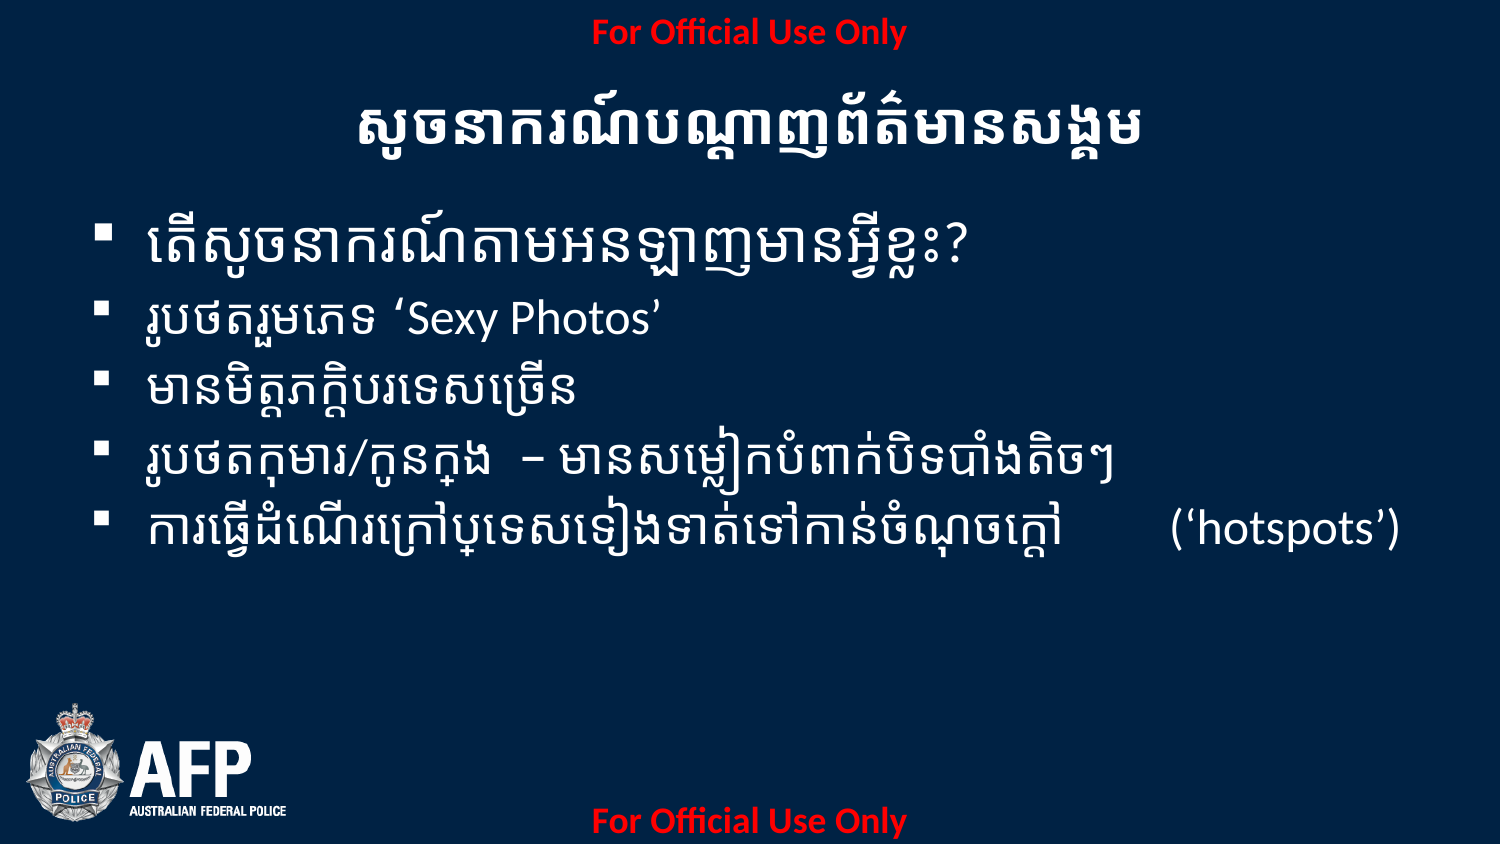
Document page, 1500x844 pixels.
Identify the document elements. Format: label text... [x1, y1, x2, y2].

picture [0, 689, 313, 843]
list តើសូចនាករណ៍តាមអនឡាញមានអ្វីខ្លះ? រូបថតរួមភេទ ‘Sexy Photos’ មានមិត្តភក្តិបរទេសច្រើន រូបថតកុមារ/កូនក្មេង – មានសម្លៀកបំពាក់បិទបាំងតិចៗ ការធ្វើដំណើរក្រៅប្រទេសទៀងទាត់ទៅកាន់ចំណុចក្តៅ (‘hotspots’) [75, 196, 1425, 729]
title សូចនាករណ៍បណ្តាញព័ត៌មានសង្គម [75, 67, 1425, 175]
